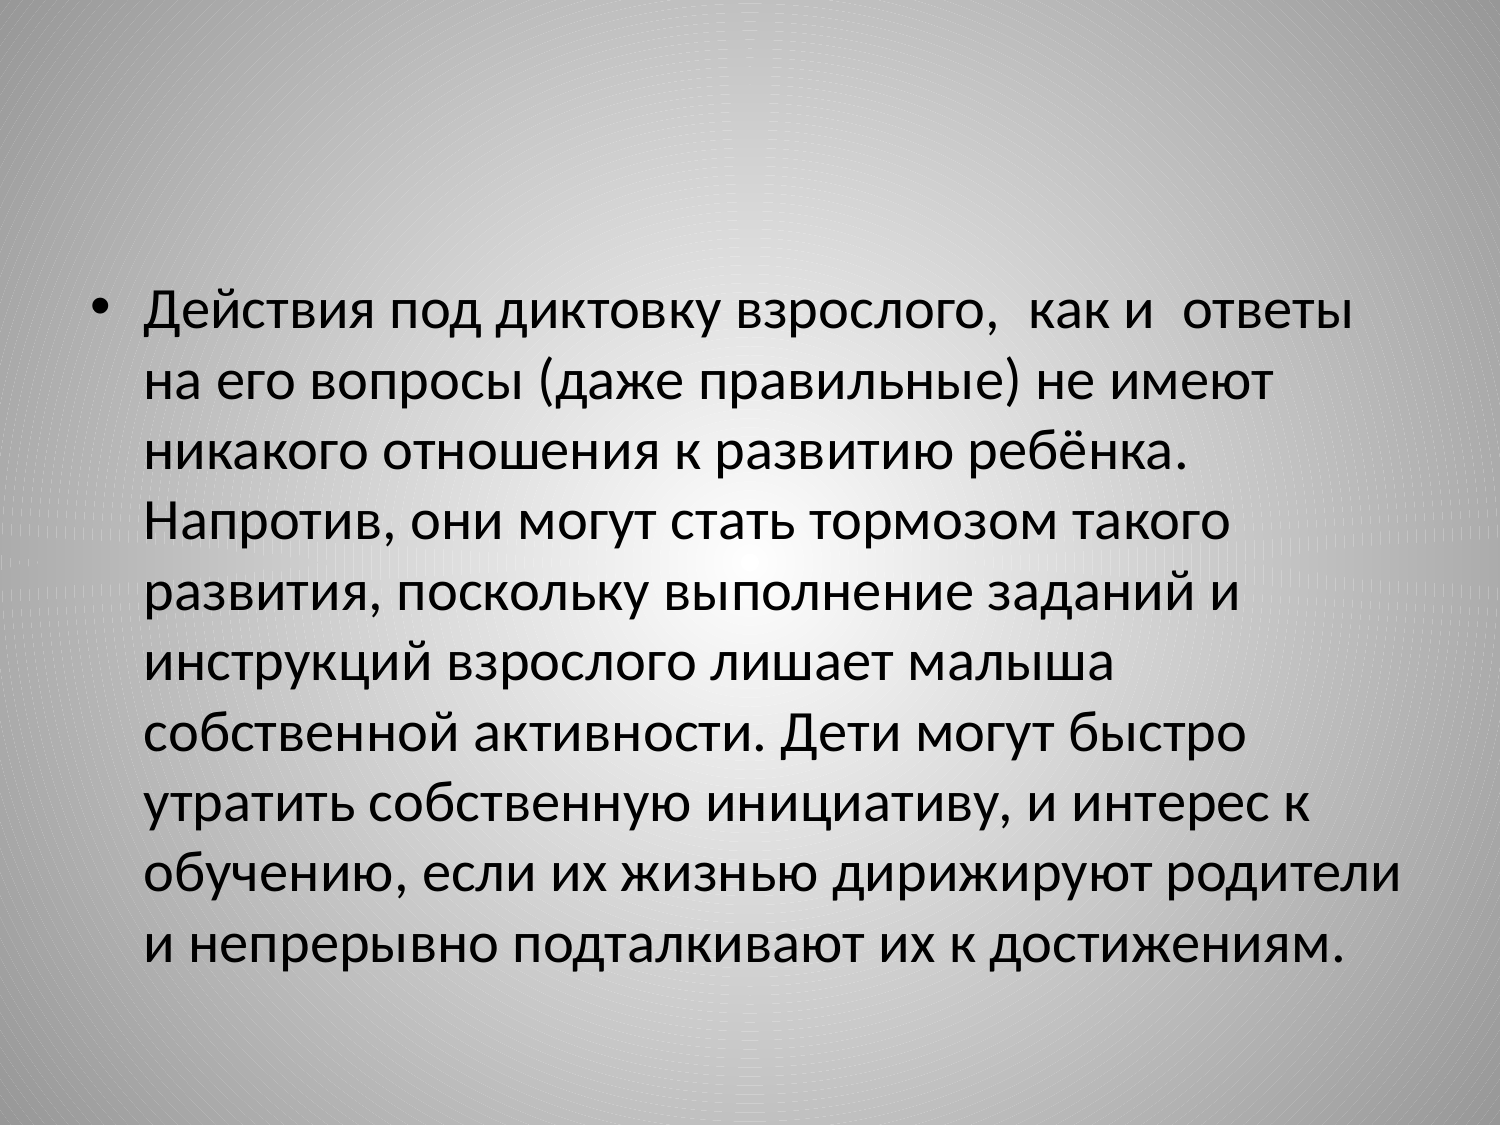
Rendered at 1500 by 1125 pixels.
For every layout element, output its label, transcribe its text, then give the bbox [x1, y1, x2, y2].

list Действия под диктовку взрослого, как и ответы на его вопросы (даже правильные) не имеют никакого отношения к развитию ребёнка. Напротив, они могут стать тормозом такого развития, поскольку выполнение заданий и инструкций взрослого лишает малыша собственной активности. Дети могут быстро утратить собственную инициативу, и интерес к обучению, если их жизнью дирижируют родители и непрерывно подталкивают их к достижениям. [75, 262, 1425, 1005]
